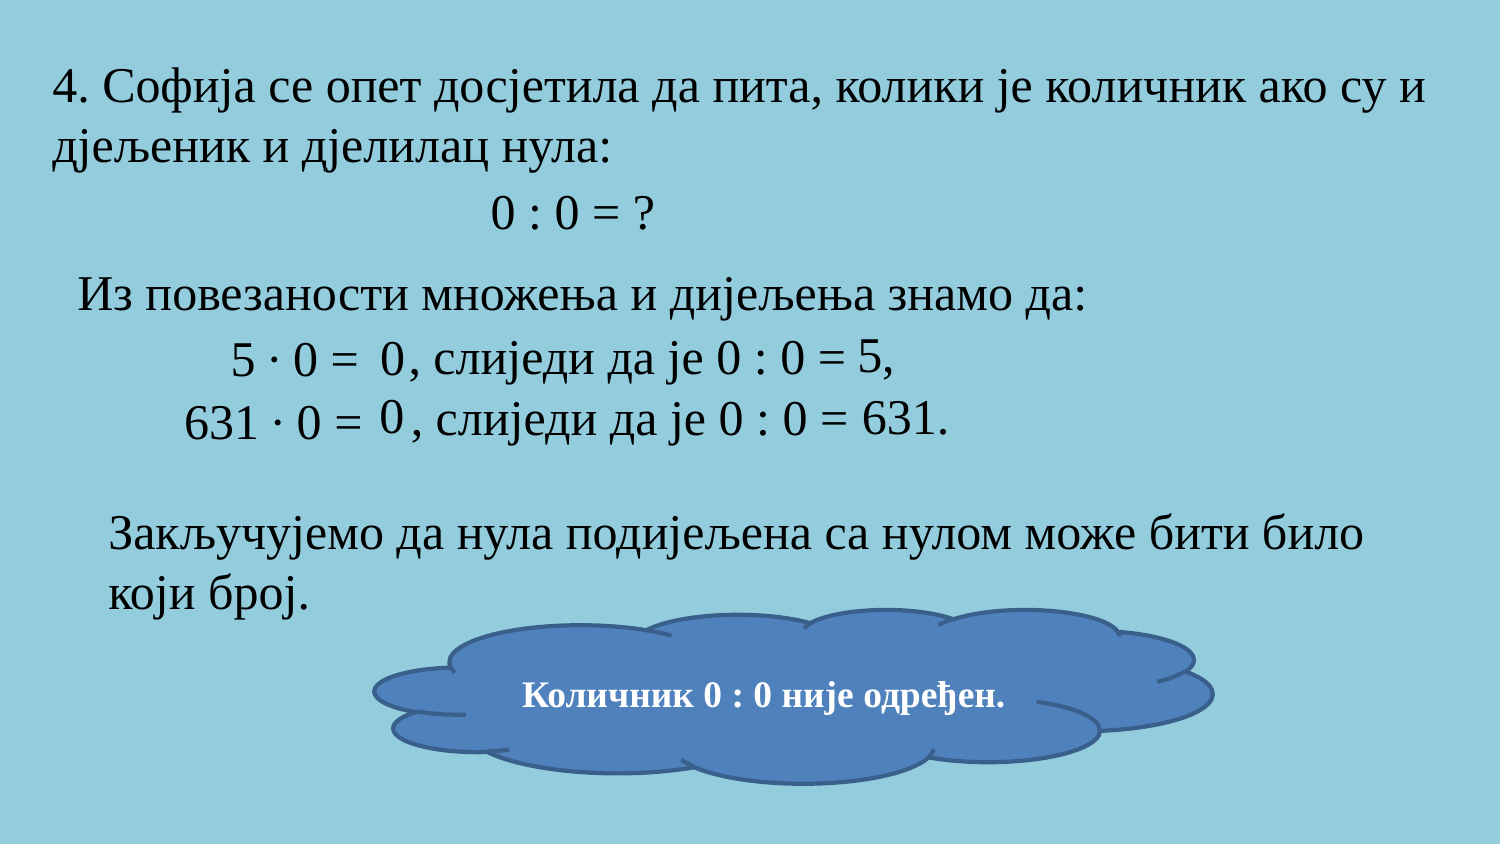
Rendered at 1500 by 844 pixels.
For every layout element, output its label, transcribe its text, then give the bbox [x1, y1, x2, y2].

text_box Количник 0 : 0 није одређен. [372, 607, 1215, 786]
text_box 0 [364, 376, 420, 452]
text_box , слиједи да је 0 : 0 = [396, 377, 847, 453]
text_box 0 [365, 317, 393, 376]
text_box 5 ∙ 0 = [215, 319, 365, 382]
text_box Из повезаности множења и дијељења знамо да: [62, 253, 1375, 329]
text_box 4. Софија се опет досјетила да пита, колики је количник ако су и дјељеник и дјелилац нула: [37, 45, 1463, 180]
text_box 631. [847, 377, 965, 453]
text_box , слиједи да је 0 : 0 = [393, 317, 842, 377]
text_box 0 : 0 = ? [463, 171, 671, 247]
text_box 631 ∙ 0 = [169, 382, 389, 458]
text_box 5, [842, 315, 910, 377]
text_box Закључујемо да нула подијељена са нулом може бити било који број. [93, 492, 1435, 627]
